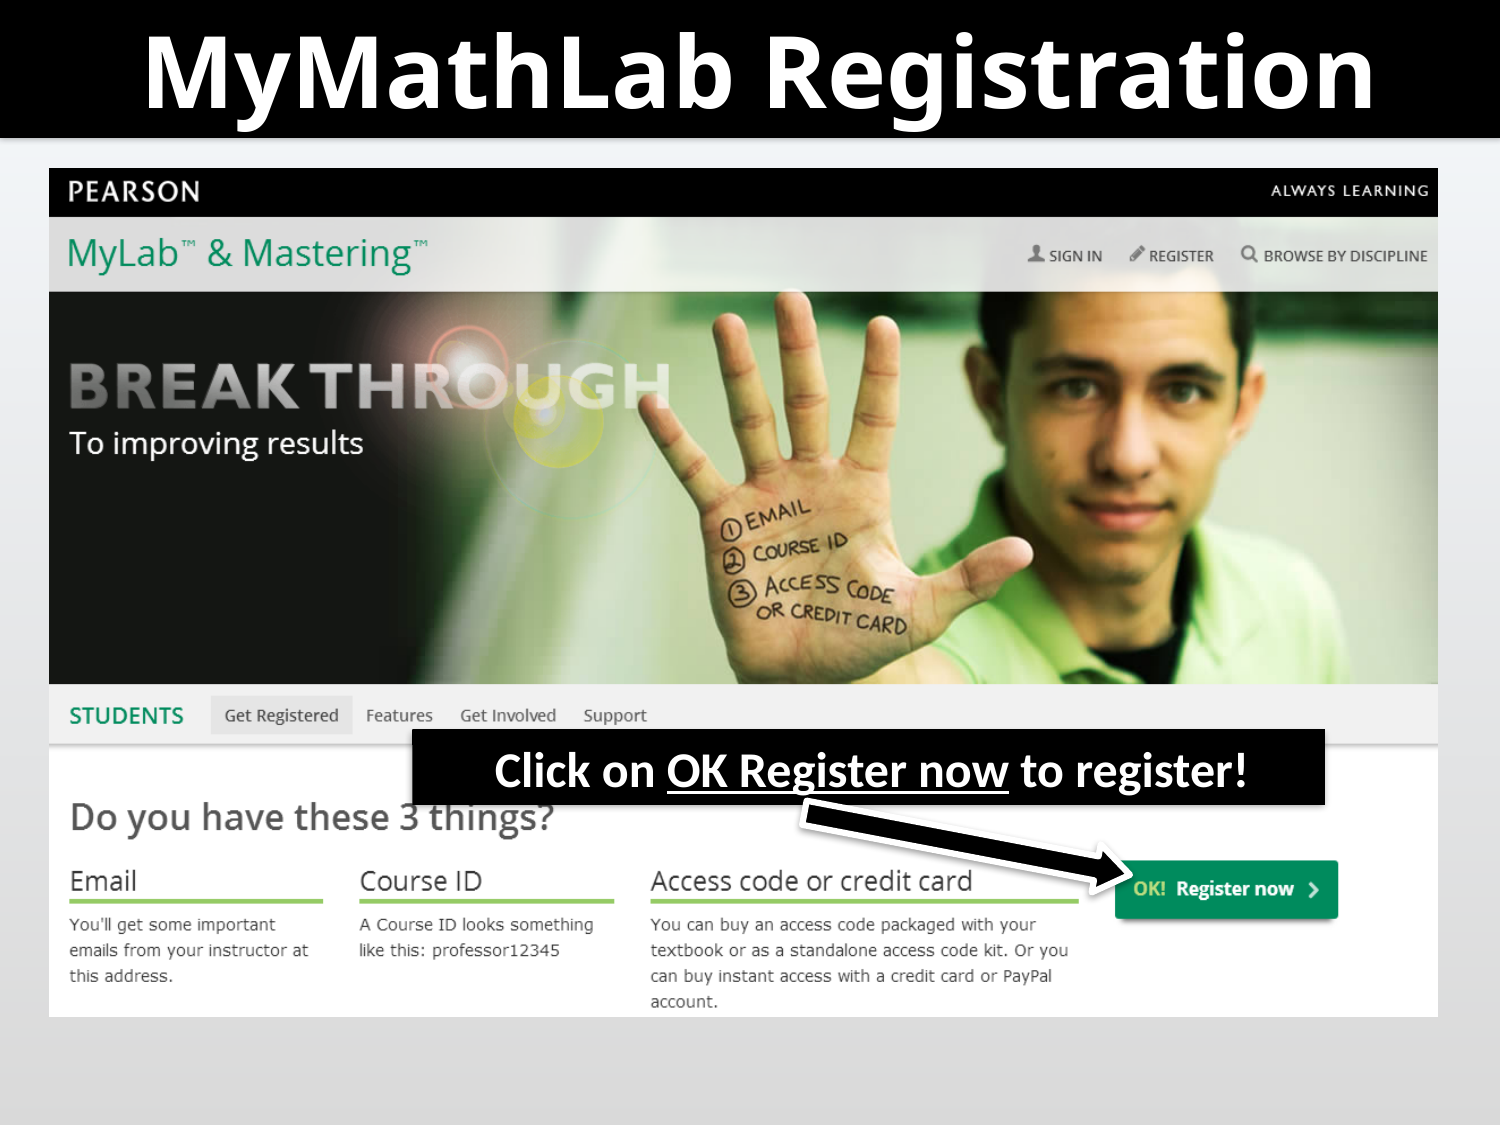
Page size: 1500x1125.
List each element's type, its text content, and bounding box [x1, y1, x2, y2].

text_box [1442, 887, 1450, 963]
text_box MyMathLab Registration [0, 0, 1500, 138]
picture [49, 168, 1438, 1017]
